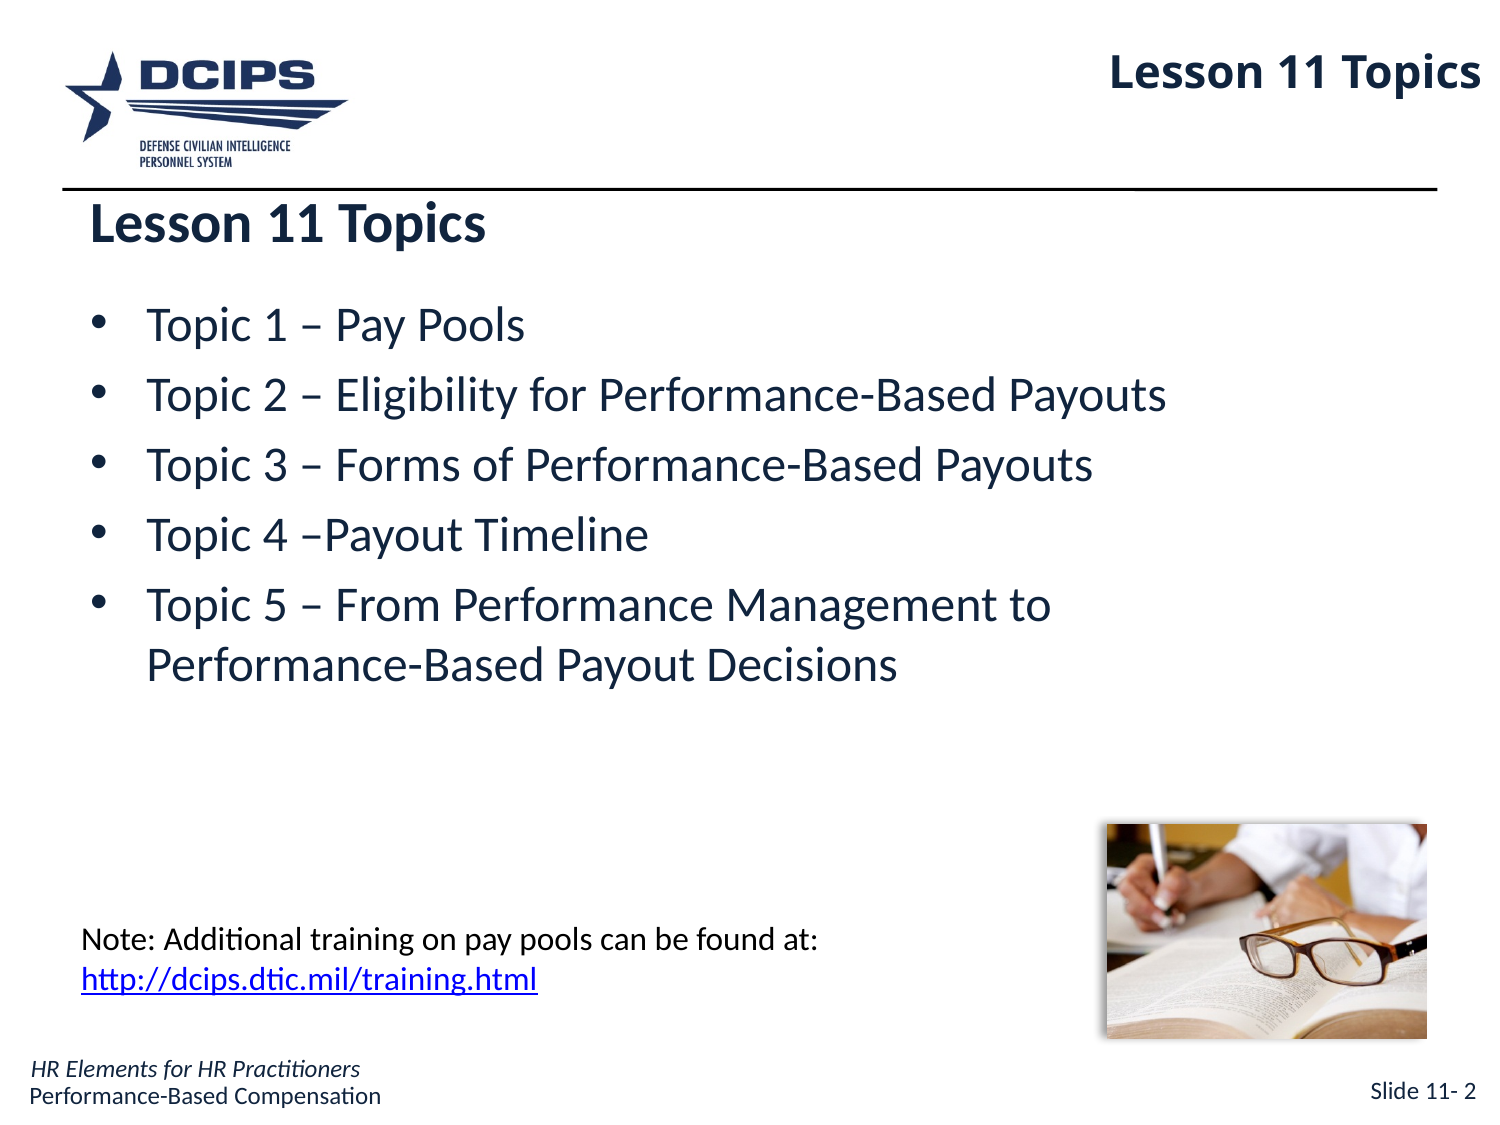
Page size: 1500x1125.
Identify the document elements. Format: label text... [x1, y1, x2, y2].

text_box Note: Additional training on pay pools can be found at: http://dcips.dtic.mil/training.html [66, 909, 1012, 1005]
text_box Lesson 11 Topics [75, 176, 738, 282]
text_box Performance-Based Compensation [14, 1071, 427, 1117]
picture [1107, 824, 1427, 1039]
text_box Lesson 11 Topics [736, 35, 1497, 106]
list Topic 1 – Pay Pools Topic 2 – Eligibility for Performance-Based Payouts Topic 3 – Forms of Performance-Based Payouts Topic 4 –Payout Timeline Topic 5 – From Performance Management to Performance-Based Payout Decisions [75, 283, 1356, 1037]
text_box Slide 11- 2 [1355, 1067, 1497, 1113]
picture [37, 37, 388, 184]
